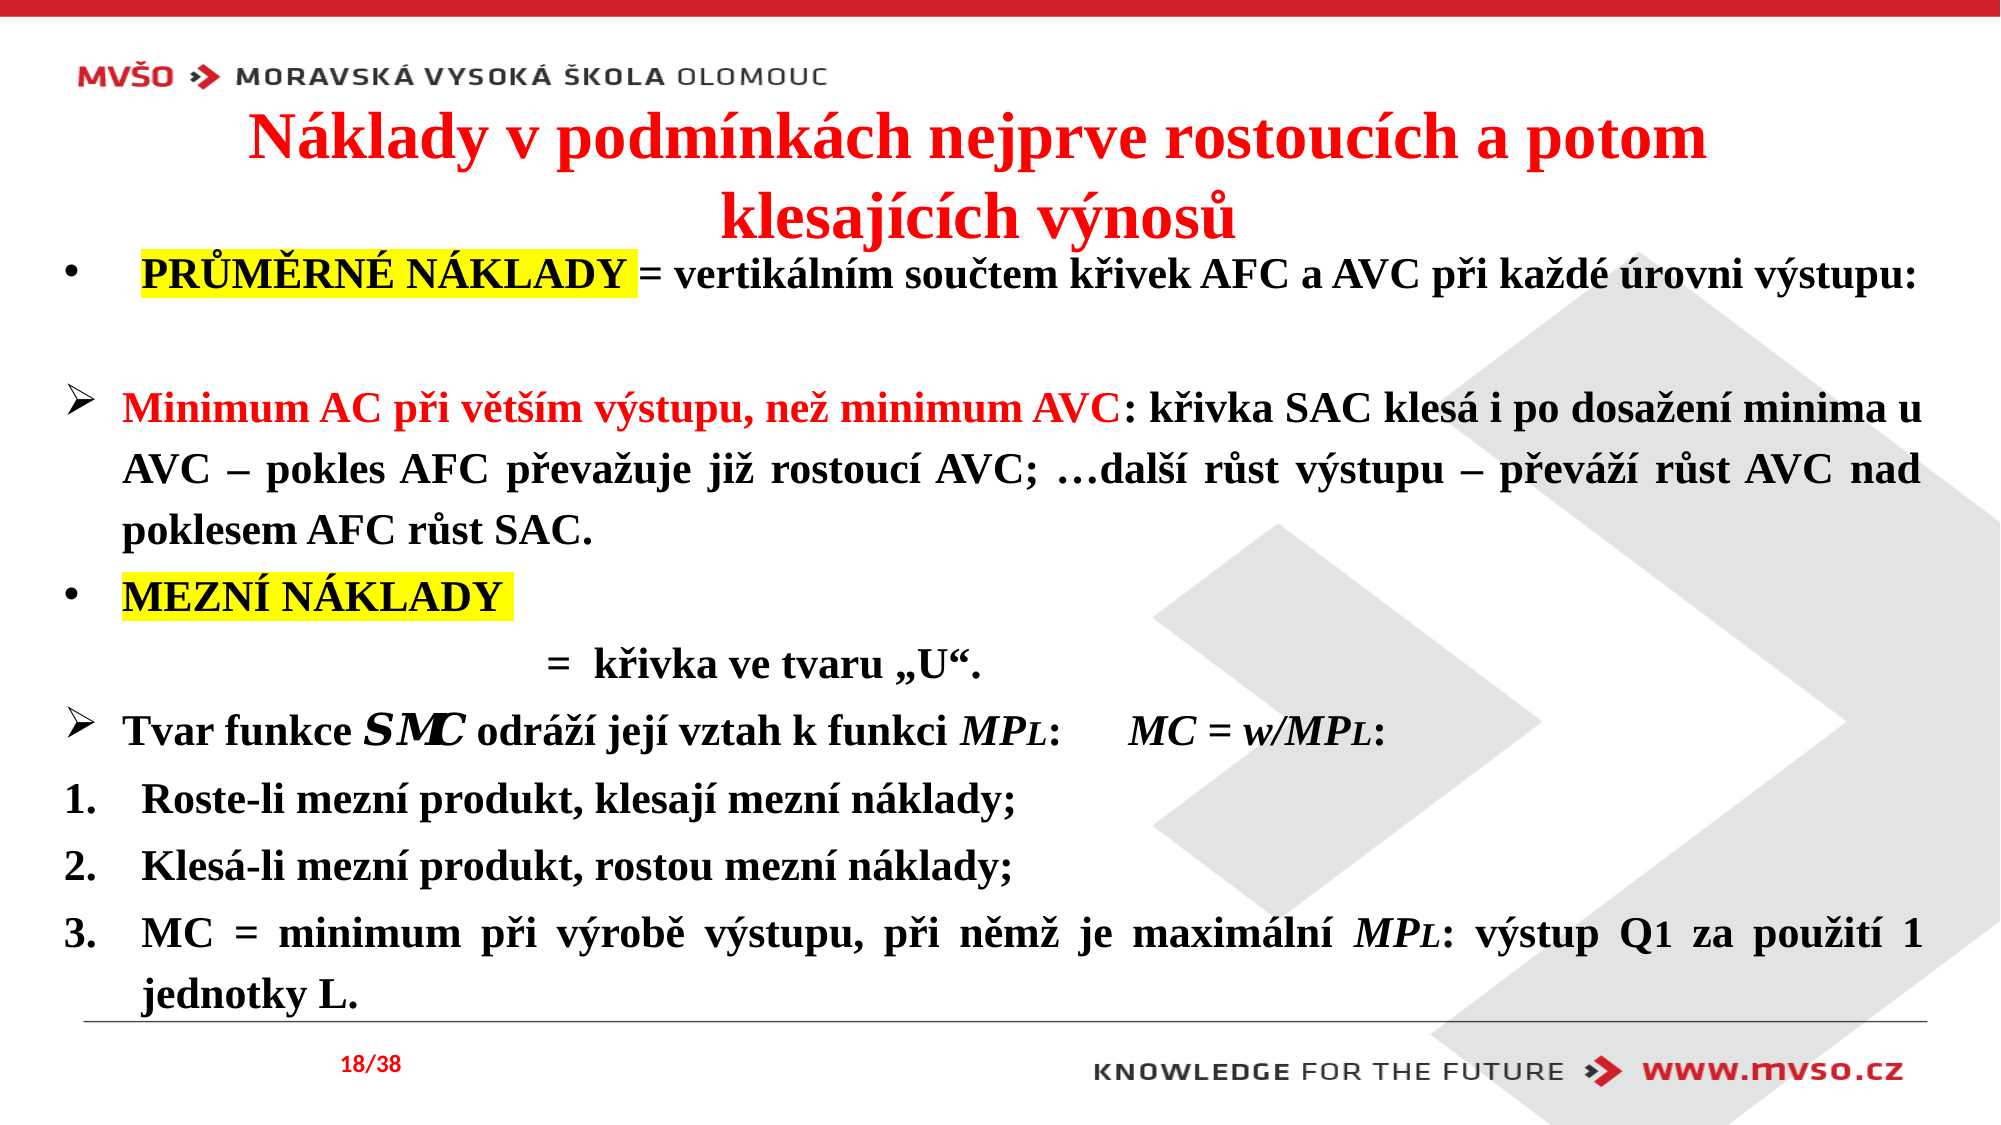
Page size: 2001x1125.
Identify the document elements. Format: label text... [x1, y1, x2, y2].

title Náklady v podmínkách nejprve rostoucích a potom klesajících výnosů [79, 114, 1880, 229]
picture [0, 0, 2001, 1125]
text_box 18/38 [324, 1040, 463, 1085]
